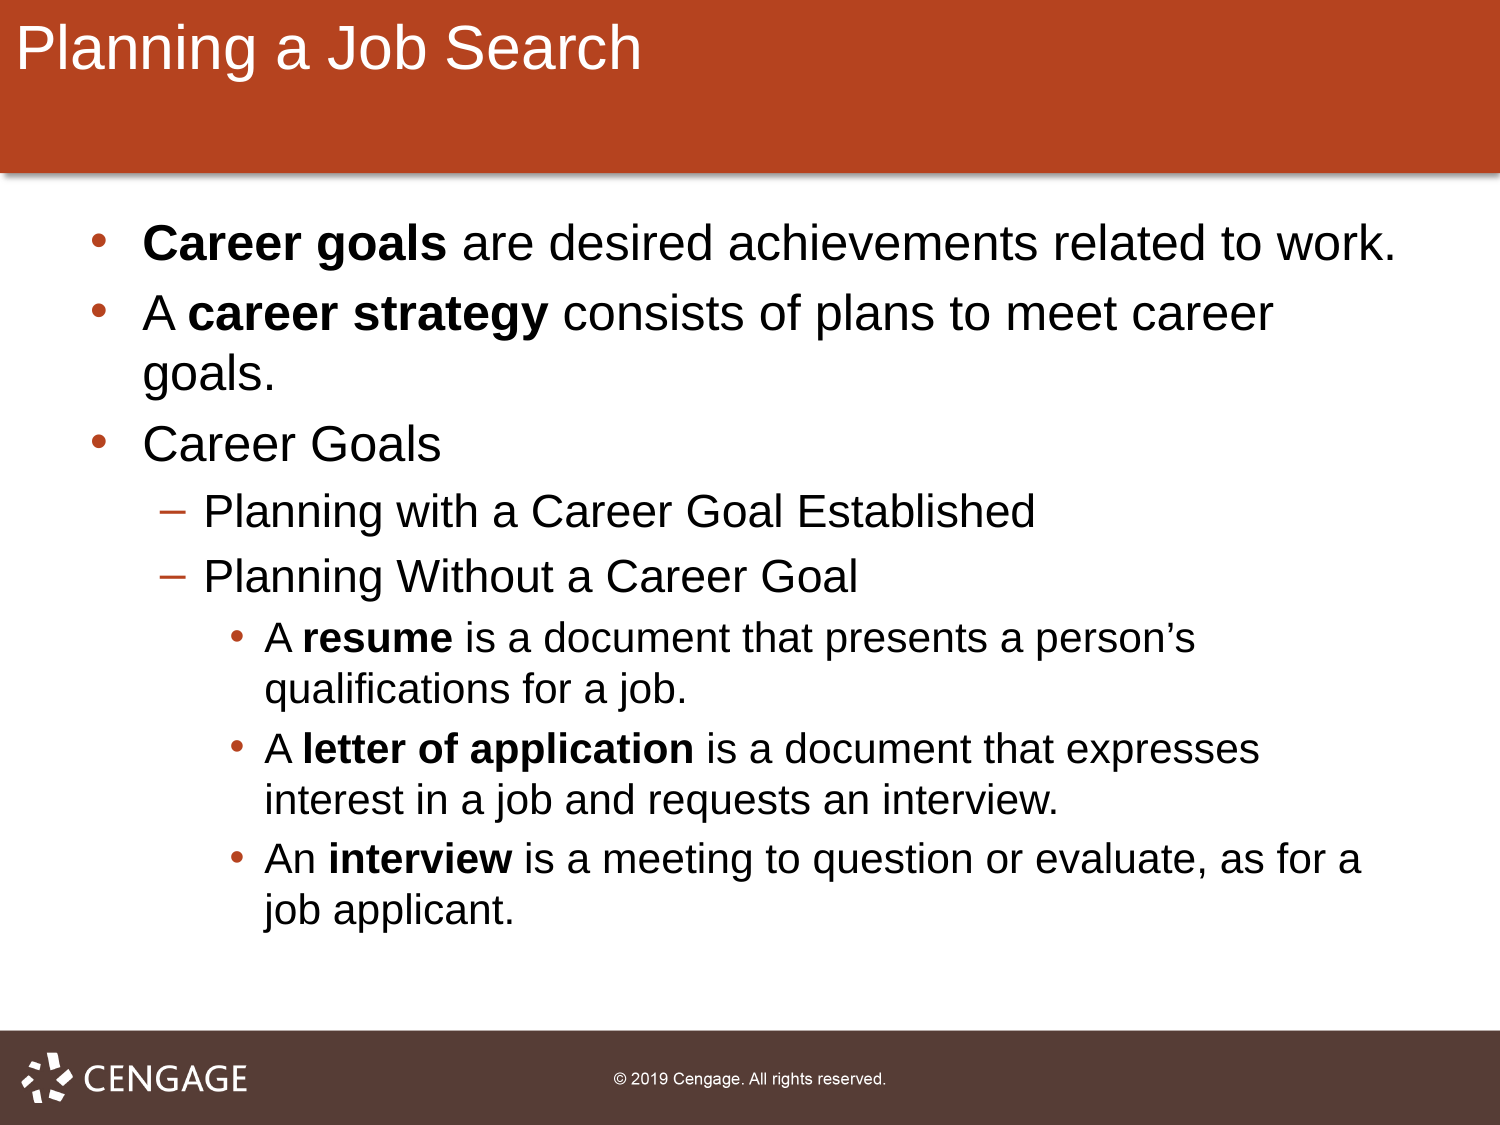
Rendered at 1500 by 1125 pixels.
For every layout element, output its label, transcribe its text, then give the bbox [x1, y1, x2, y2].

title Planning a Job Search [0, 0, 1500, 174]
list Career goals are desired achievements related to work. A career strategy consists of plans to meet career goals. Career Goals Planning with a Career Goal Established Planning Without a Career Goal A resume is a document that presents a person’s qualifications for a job. A letter of application is a document that expresses interest in a job and requests an interview. An interview is a meeting to question or evaluate, as for a job applicant. [75, 201, 1425, 1005]
picture [0, 174, 1500, 1125]
